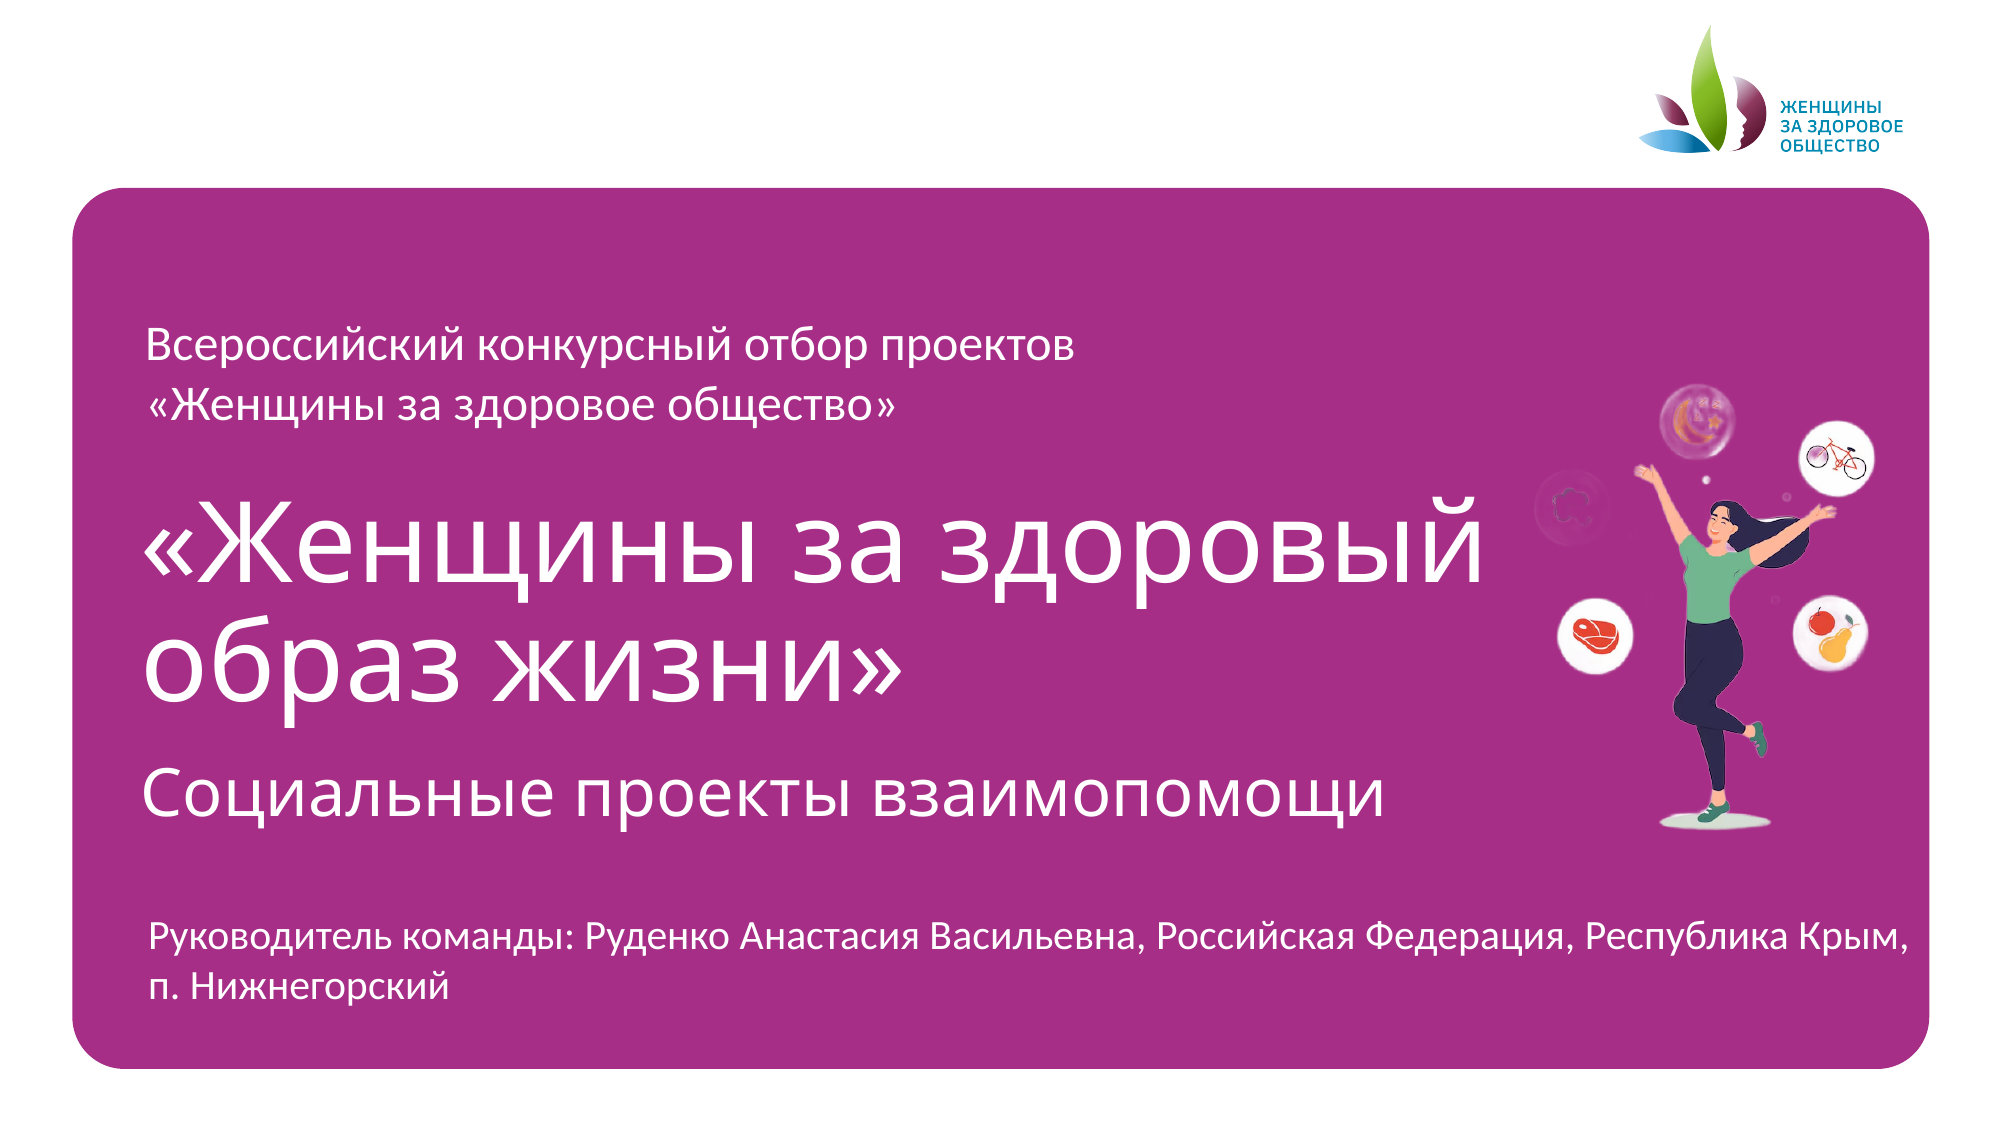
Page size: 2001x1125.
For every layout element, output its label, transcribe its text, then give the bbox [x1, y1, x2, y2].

picture [1634, 18, 1907, 161]
picture [1502, 354, 1907, 860]
text_box «Женщины за здоровый образ жизни» [125, 479, 1502, 732]
text_box Социальные проекты взаимопомощи [125, 742, 1502, 837]
text_box Руководитель команды: Руденко Анастасия Васильевна, Российская Федерация, Республика Крым, п. Нижнегорский [133, 900, 1926, 1015]
text_box Всероссийский конкурсный отбор проектов «Женщины за здоровое общество» [130, 303, 1103, 438]
text_box [71, 186, 1931, 1070]
